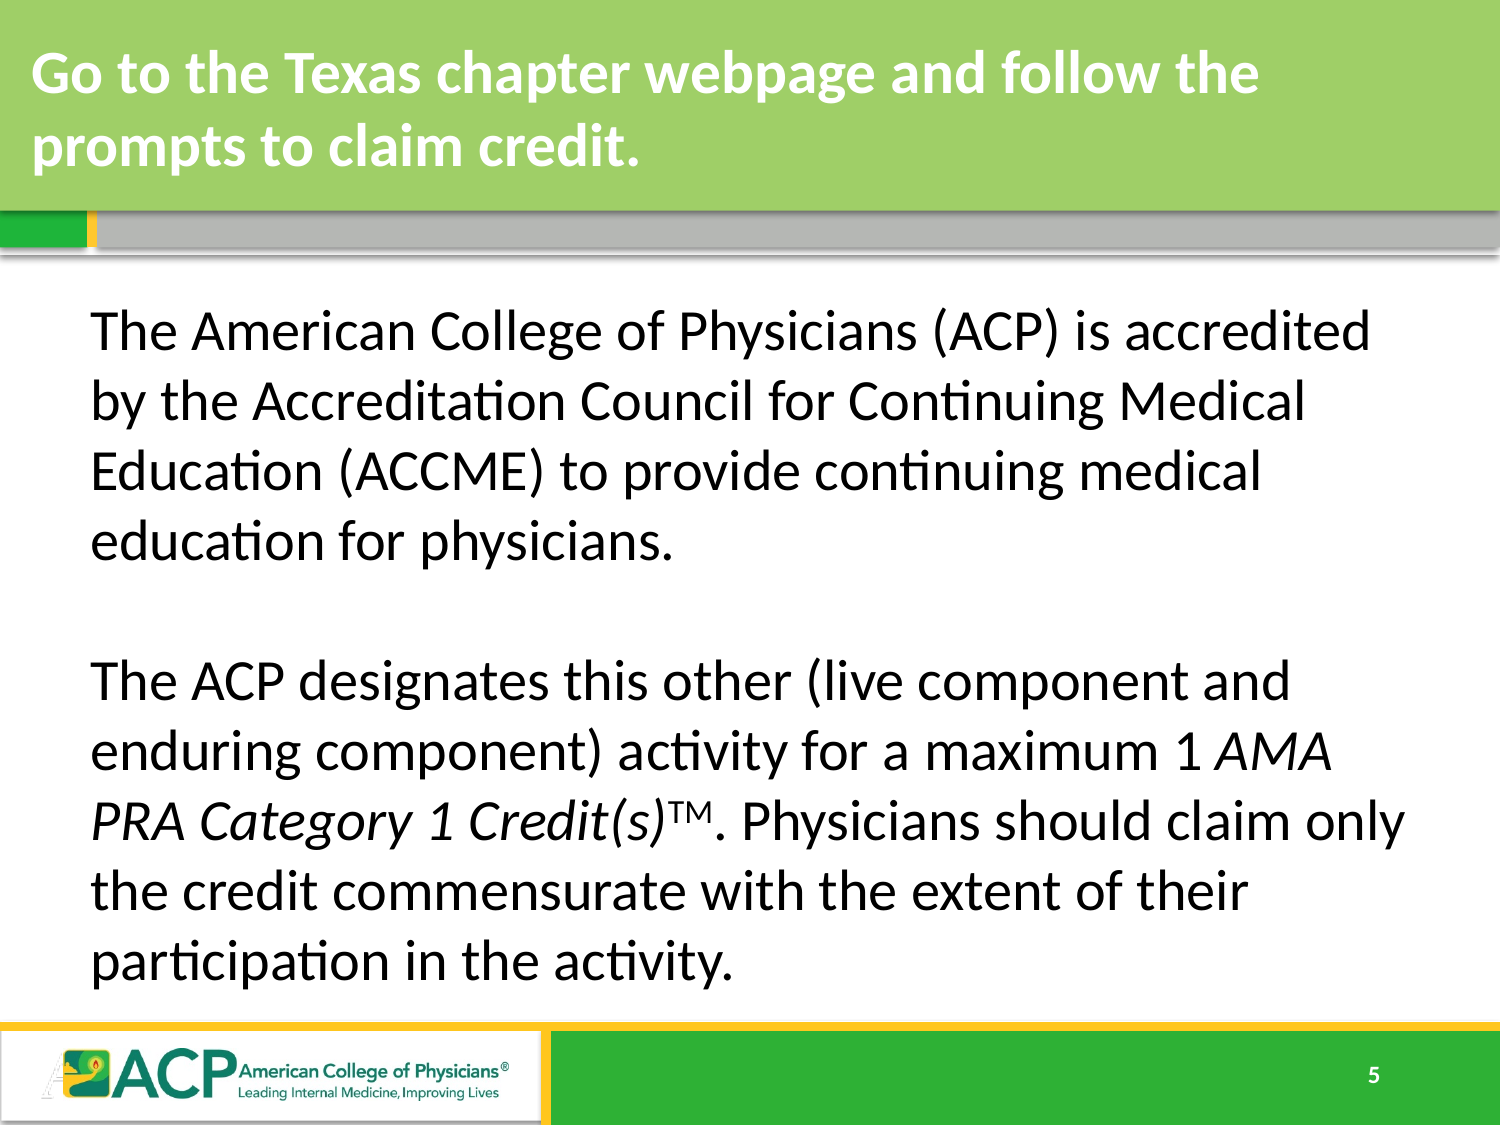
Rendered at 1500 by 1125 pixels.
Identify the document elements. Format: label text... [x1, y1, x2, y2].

picture [63, 1048, 509, 1101]
text_box [0, 0, 1500, 211]
text_box The American College of Physicians (ACP) is accredited by the Accreditation Council for Continuing Medical Education (ACCME) to provide continuing medical education for physicians. The ACP designates this other (live component and enduring component) activity for a maximum 1 AMA PRA Category 1 Credit(s)TM. Physicians should claim only the credit commensurate with the extent of their participation in the activity. [75, 234, 1442, 1000]
title Go to the Texas chapter webpage and follow the prompts to claim credit. [16, 24, 1500, 187]
